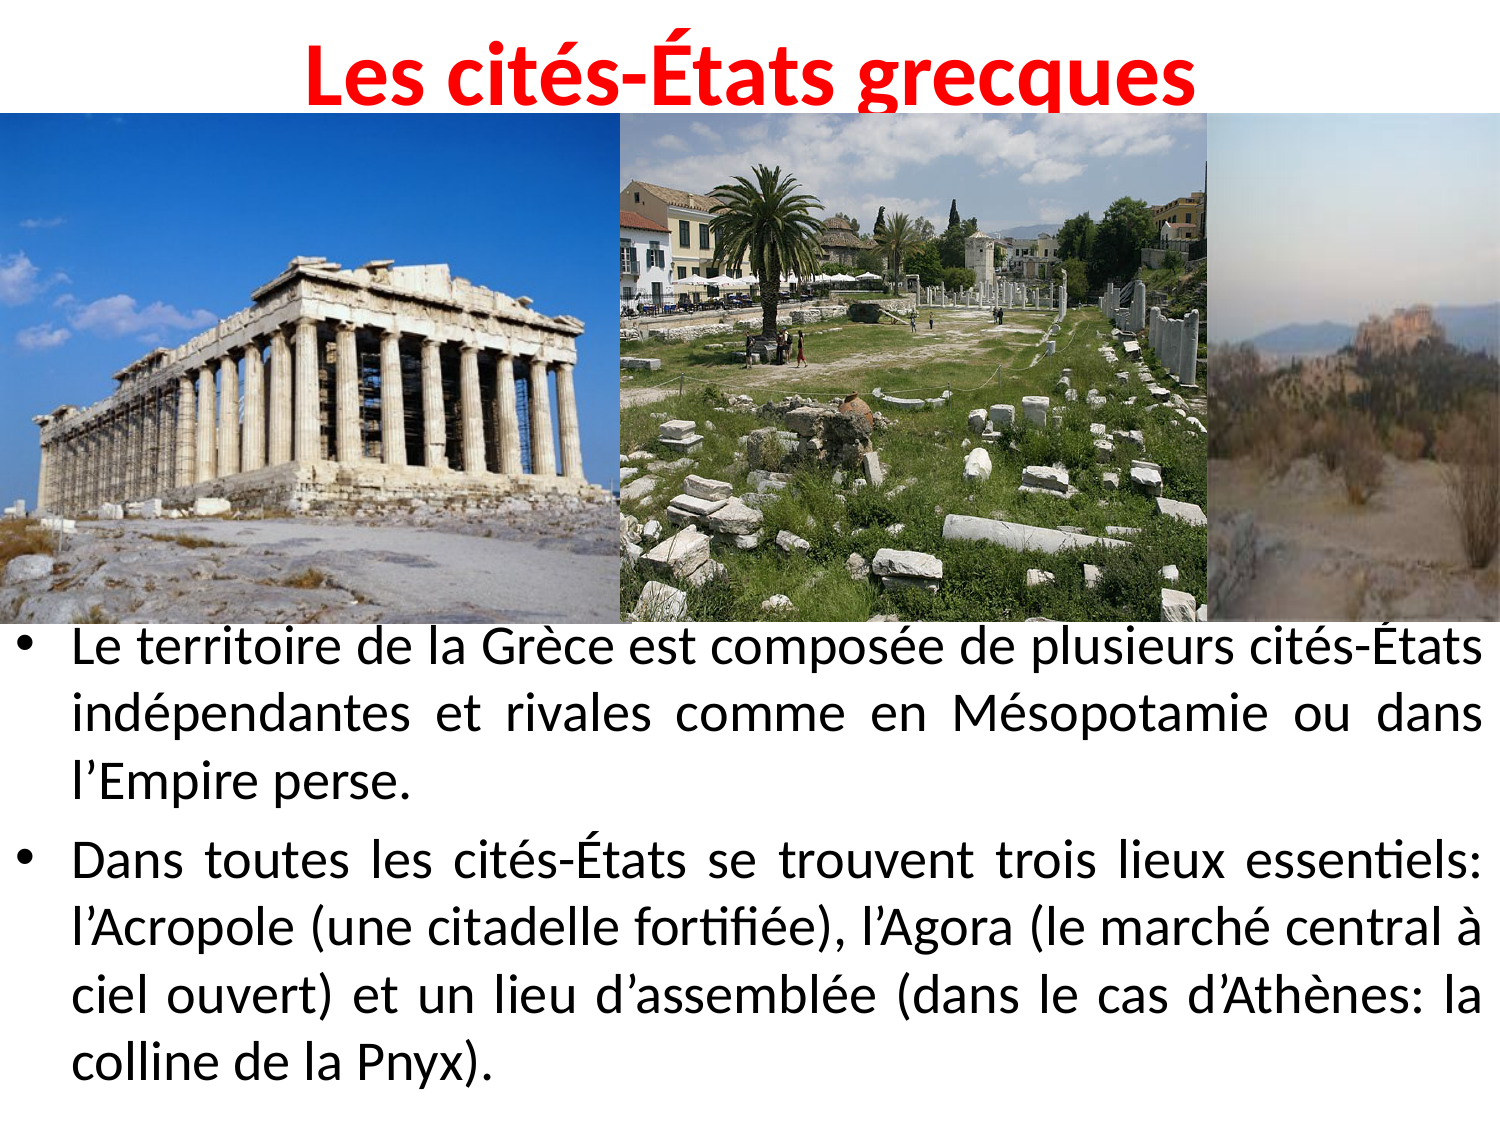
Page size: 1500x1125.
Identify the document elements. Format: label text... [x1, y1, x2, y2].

title Les cités-États grecques [76, 0, 1427, 112]
picture [0, 113, 1500, 624]
list Le territoire de la Grèce est composée de plusieurs cités-États indépendantes et rivales comme en Mésopotamie ou dans l’Empire perse. Dans toutes les cités-États se trouvent trois lieux essentiels: l’Acropole (une citadelle fortifiée), l’Agora (le marché central à ciel ouvert) et un lieu d’assemblée (dans le cas d’Athènes: la colline de la Pnyx). [0, 628, 1500, 1125]
